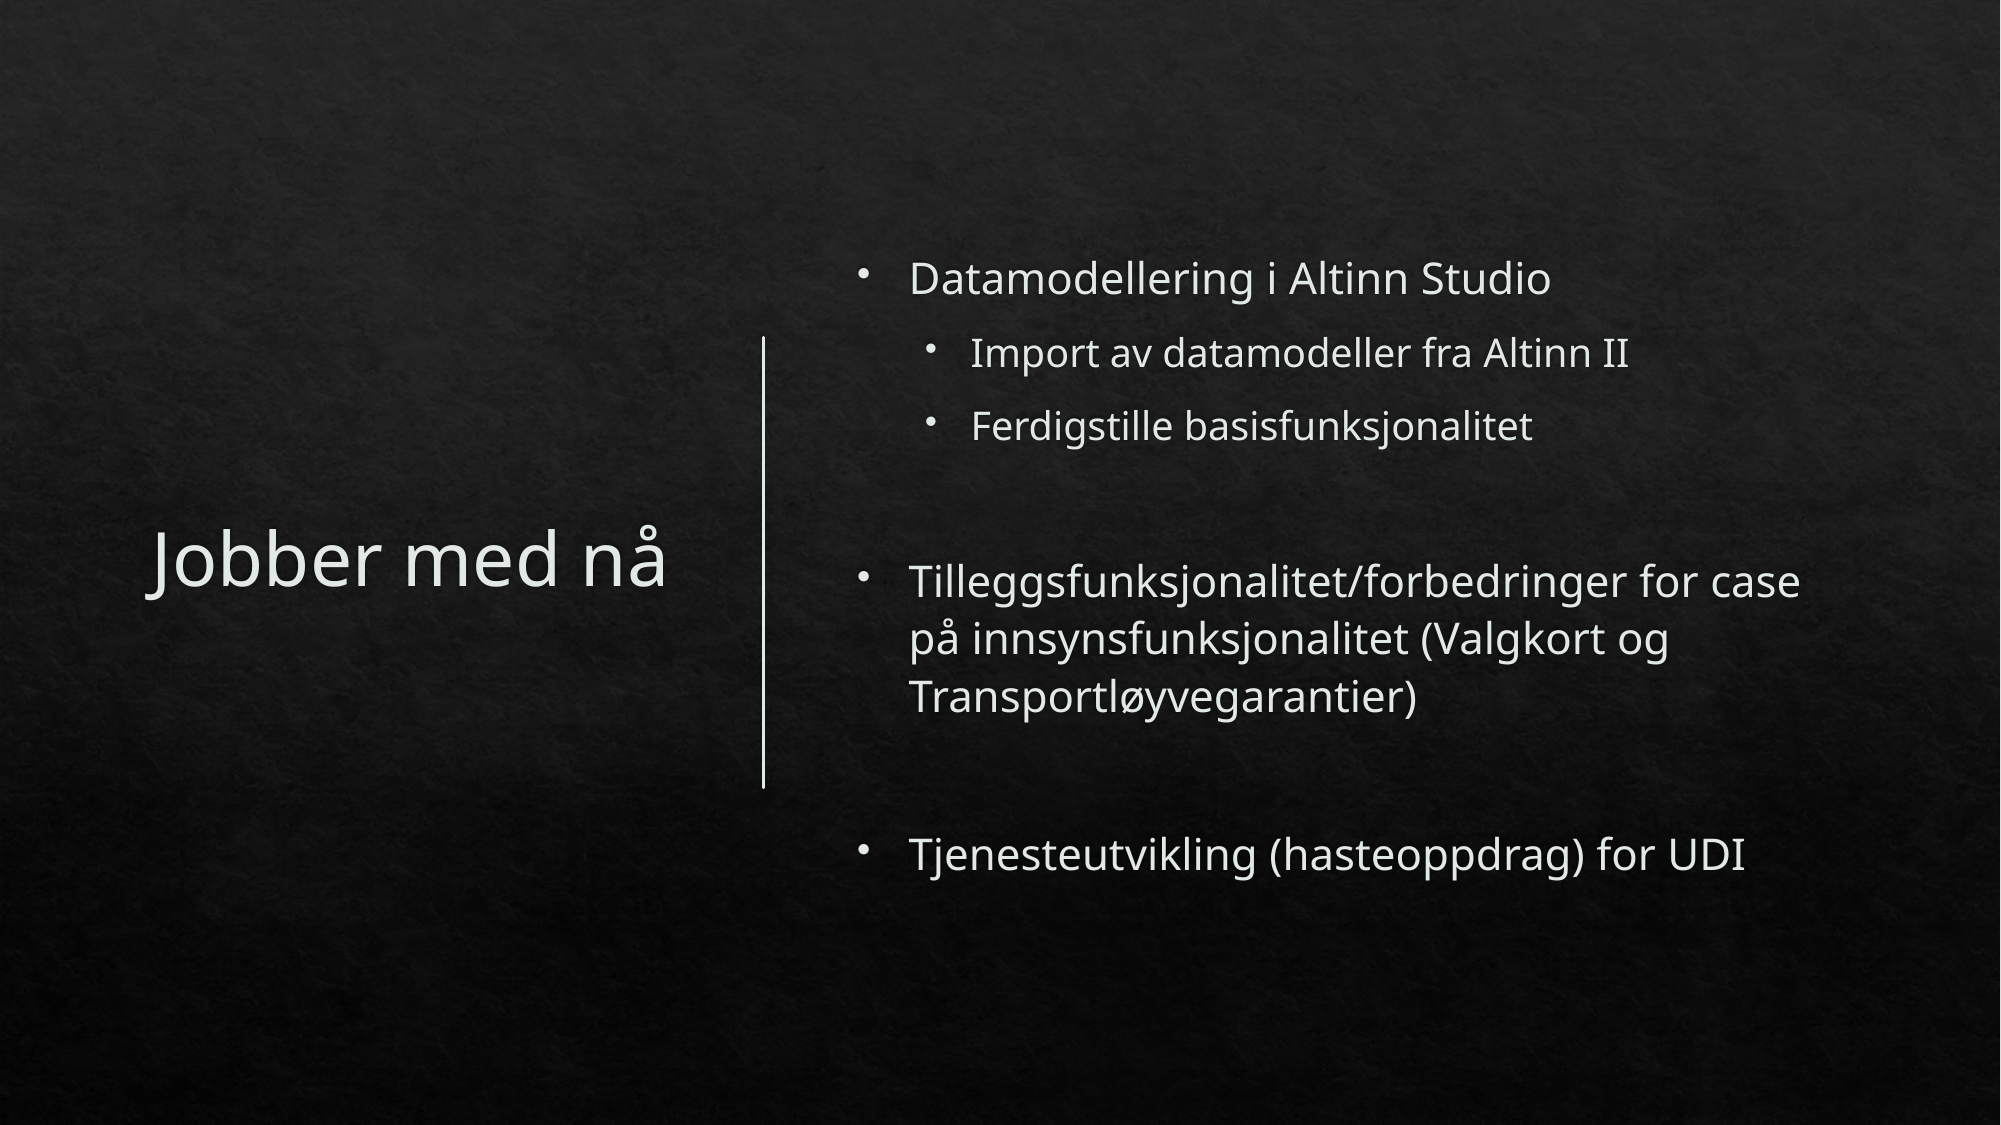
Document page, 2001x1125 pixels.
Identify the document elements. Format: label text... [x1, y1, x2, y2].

title Jobber med nå [136, 183, 709, 942]
list Datamodellering i Altinn Studio Import av datamodeller fra Altinn II Ferdigstille basisfunksjonalitet Tilleggsfunksjonalitet/forbedringer for case på innsynsfunksjonalitet (Valgkort og Transportløyvegarantier) Tjenesteutvikling (hasteoppdrag) for UDI [837, 183, 1862, 942]
text_box [0, 0, 2000, 1125]
